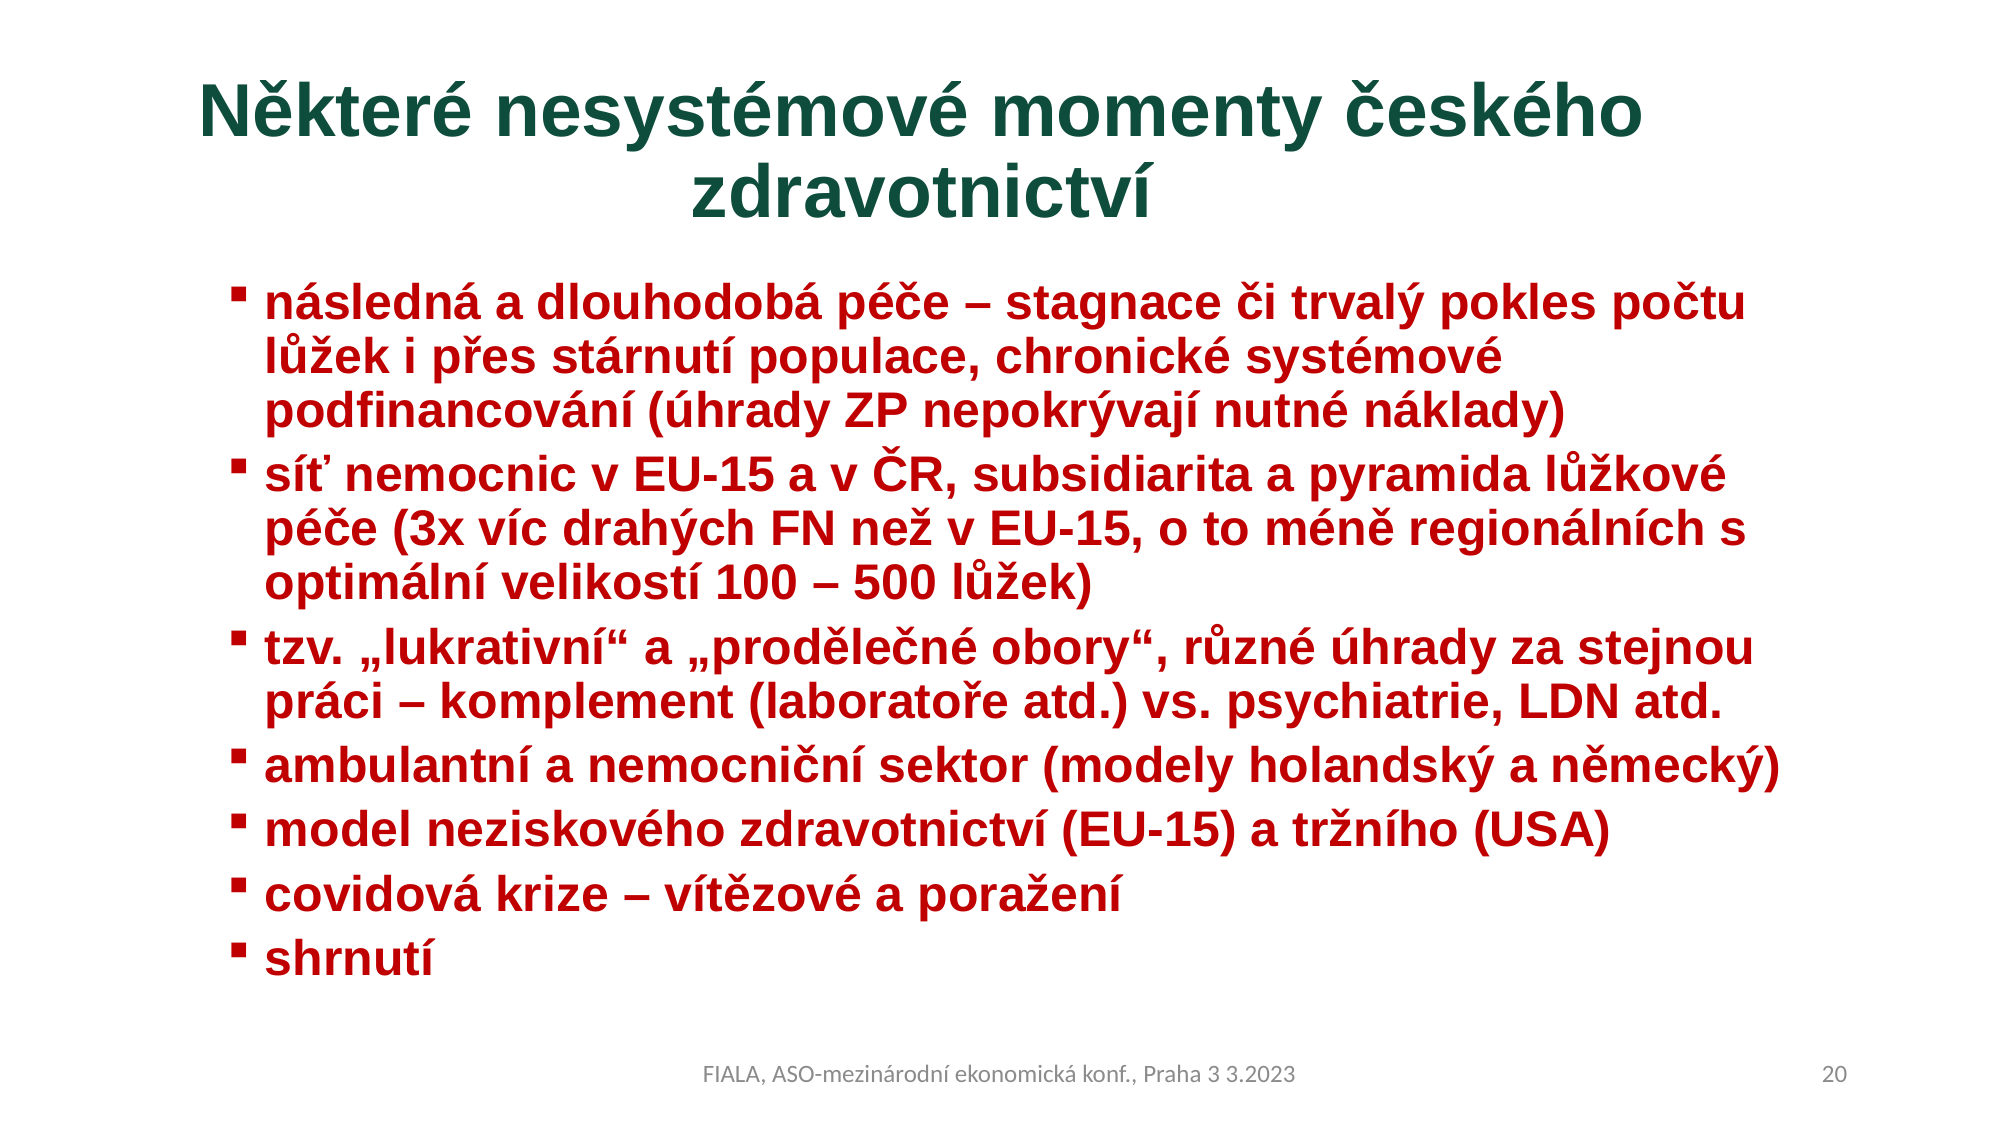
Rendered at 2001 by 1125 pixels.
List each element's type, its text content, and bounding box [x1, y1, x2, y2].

title Některé nesystémové momenty českého zdravotnictví [137, 59, 1707, 246]
footer FIALA, ASO-mezinárodní ekonomická konf., Praha 3 3.2023 [662, 1042, 1338, 1103]
slide_number 20 [1412, 1042, 1863, 1103]
list následná a dlouhodobá péče – stagnace či trvalý pokles počtu lůžek i přes stárnutí populace, chronické systémové podfinancování (úhrady ZP nepokrývají nutné náklady) síť nemocnic v EU-15 a v ČR, subsidiarita a pyramida lůžkové péče (3x víc drahých FN než v EU-15, o to méně regionálních s optimální velikostí 100 – 500 lůžek) tzv. „lukrativní“ a „prodělečné obory“, různé úhrady za stejnou práci – komplement (laboratoře atd.) vs. psychiatrie, LDN atd. ambulantní a nemocniční sektor (modely holandský a německý) model neziskového zdravotnictví (EU-15) a tržního (USA) covidová krize – vítězové a poražení shrnutí [137, 268, 1863, 1014]
